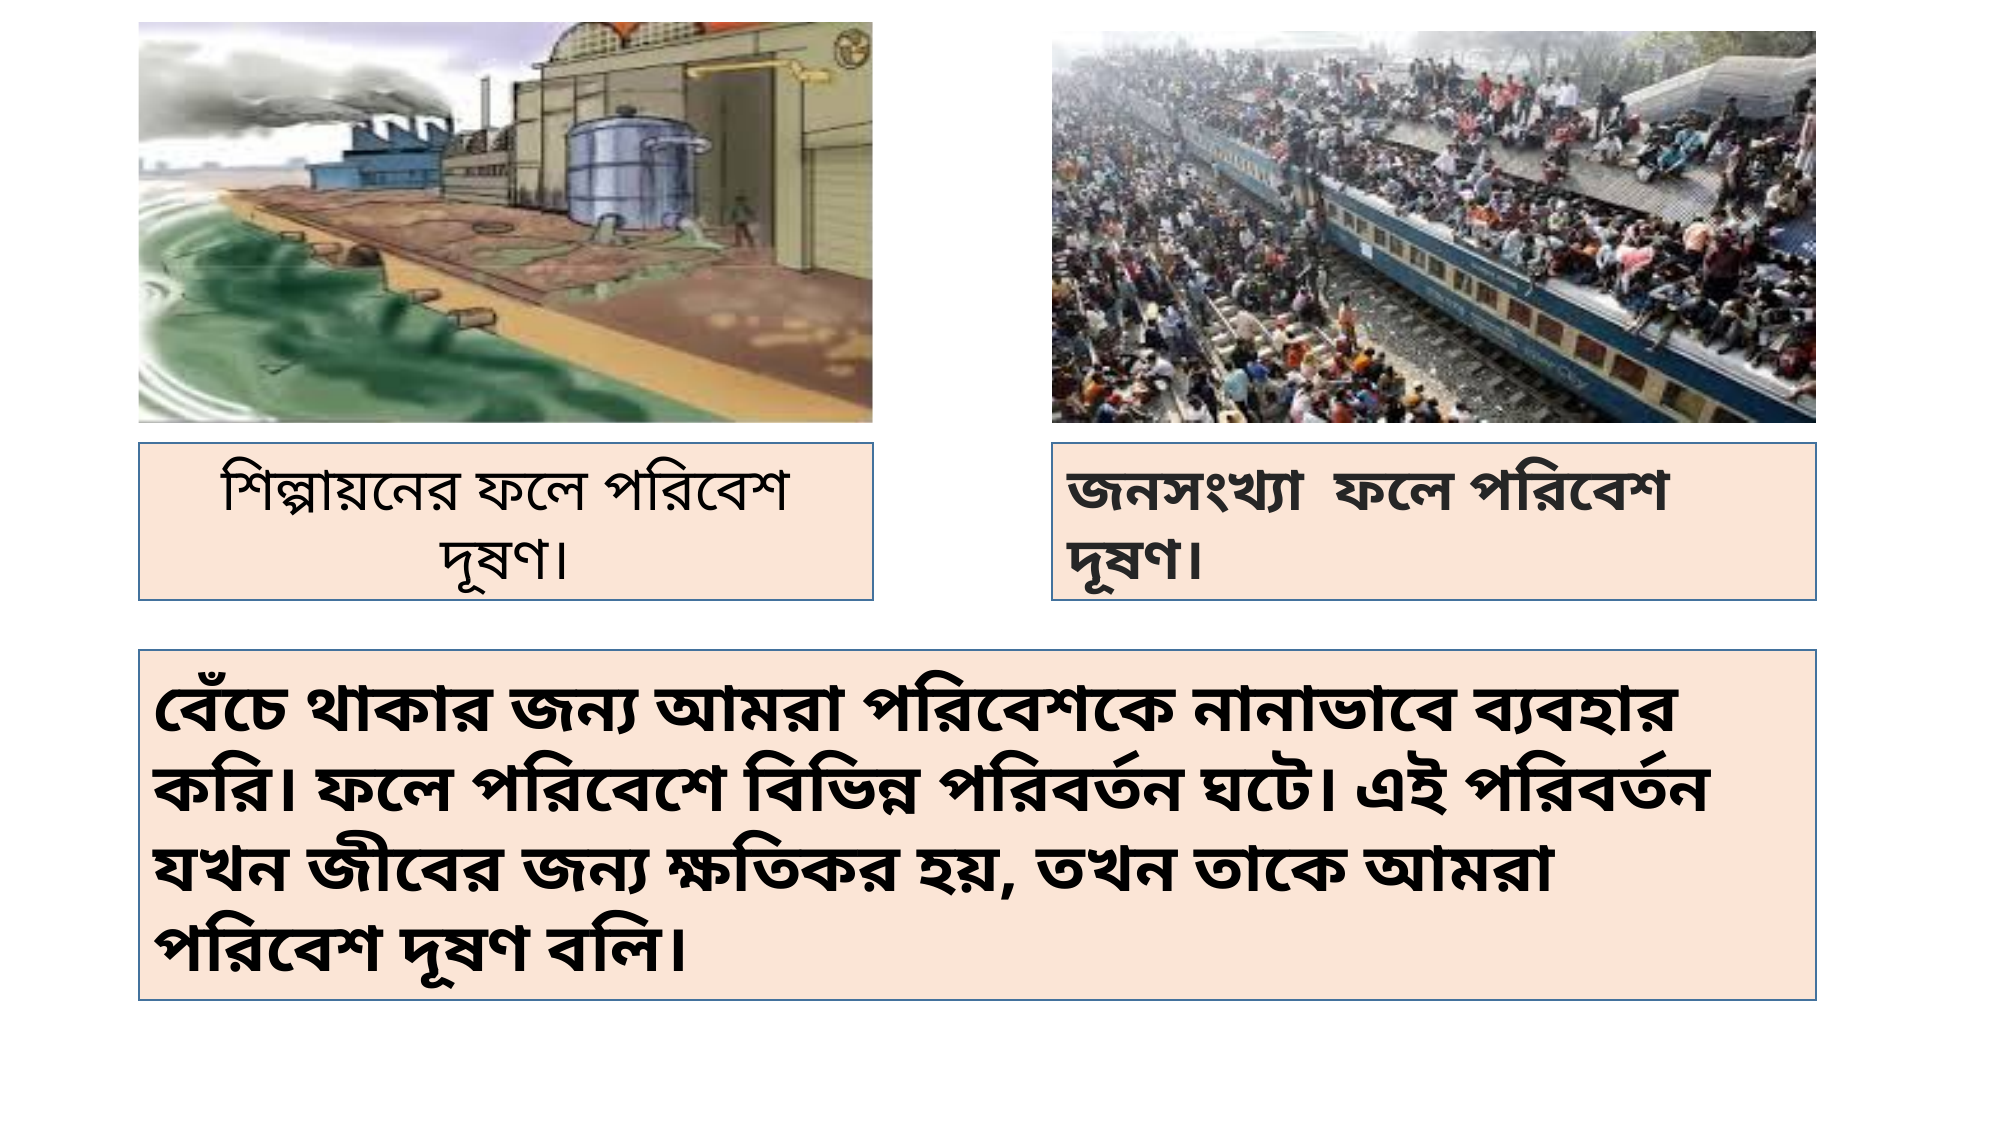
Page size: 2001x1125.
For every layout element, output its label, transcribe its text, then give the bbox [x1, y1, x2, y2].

picture [1052, 31, 1816, 423]
picture [138, 22, 873, 423]
text_box জনসংখ্যা ফলে পরিবেশ দূষণ। [1051, 442, 1817, 601]
text_box বেঁচে থাকার জন্য আমরা পরিবেশকে নানাভাবে ব্যবহার করি। ফলে পরিবেশে বিভিন্ন পরিবর্তন ঘটে। এই পরিবর্তন যখন জীবের জন্য ক্ষতিকর হয়, তখন তাকে আমরা পরিবেশ দূষণ বলি। [138, 649, 1817, 1001]
text_box শিল্পায়নের ফলে পরিবেশ দূষণ। [138, 442, 874, 601]
